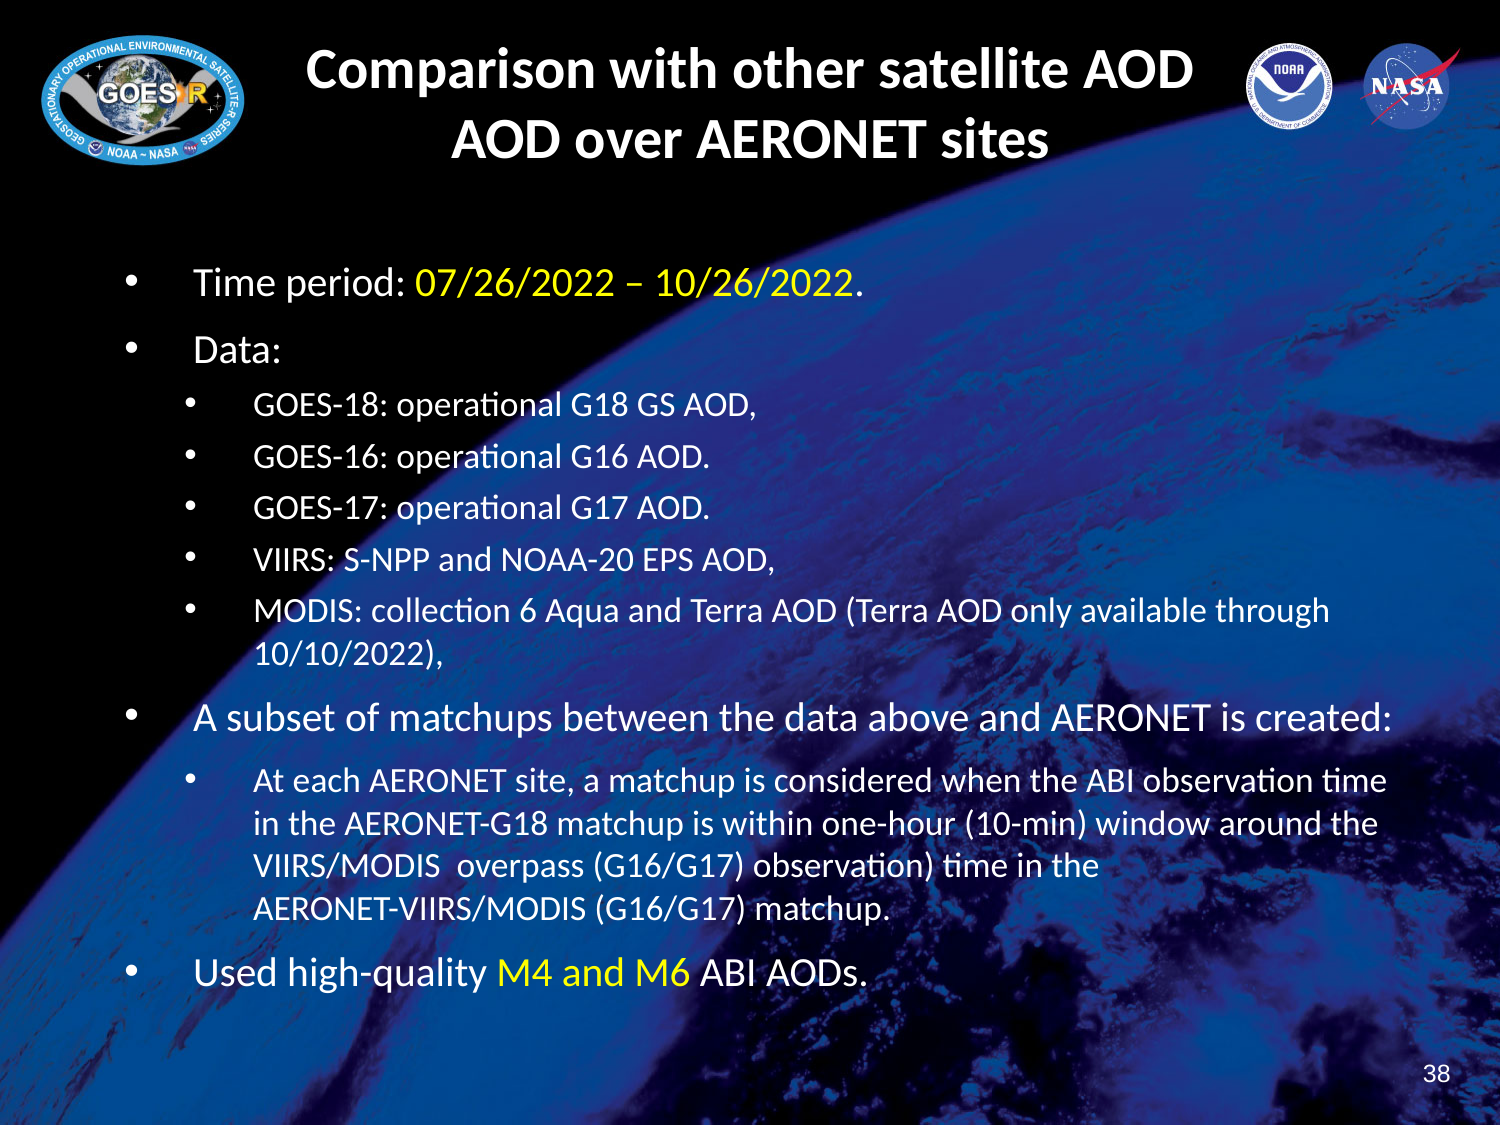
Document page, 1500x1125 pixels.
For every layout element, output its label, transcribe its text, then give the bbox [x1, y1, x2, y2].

slide_number 38 [1353, 1042, 1466, 1103]
title Comparison with other satellite AOD AOD over AERONET sites [225, 21, 1277, 180]
picture [0, 0, 1500, 1125]
list Time period: 07/26/2022 – 10/26/2022. Data: GOES-18: operational G18 GS AOD, GOES-16: operational G16 AOD. GOES-17: operational G17 AOD. VIIRS: S-NPP and NOAA-20 EPS AOD, MODIS: collection 6 Aqua and Terra AOD (Terra AOD only available through 10/10/2022), A subset of matchups between the data above and AERONET is created: At each AERONET site, a matchup is considered when the ABI observation time in the AERONET-G18 matchup is within one-hour (10-min) window around the VIIRS/MODIS overpass (G16/G17) observation) time in the AERONET-VIIRS/MODIS (G16/G17) matchup. Used high-quality M4 and M6 ABI AODs. [75, 240, 1425, 1043]
